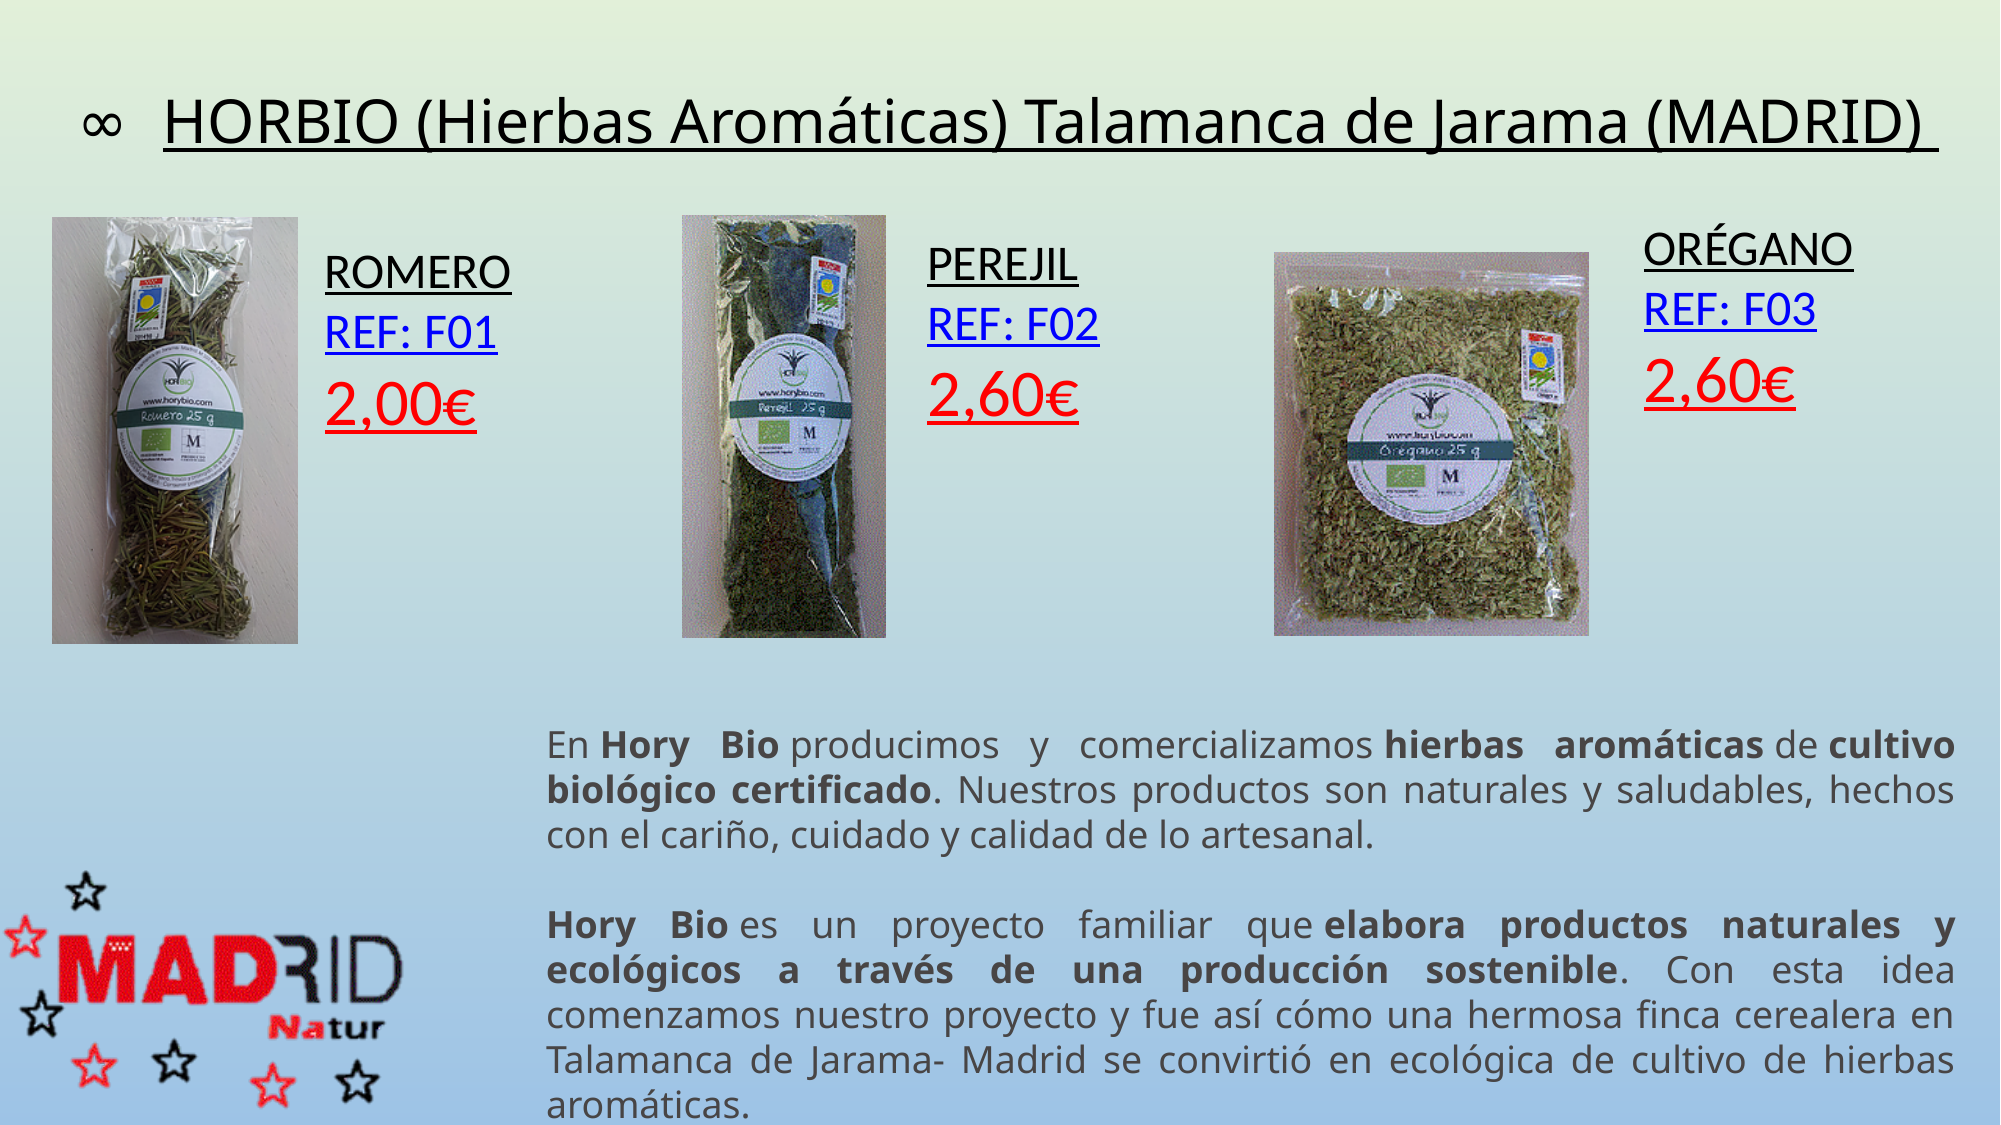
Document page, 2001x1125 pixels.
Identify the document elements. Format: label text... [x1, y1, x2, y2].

picture [1274, 252, 1589, 636]
picture [0, 870, 410, 1125]
text_box En Hory Bio producimos y comercializamos hierbas aromáticas de cultivo biológico certificado. Nuestros productos son naturales y saludables, hechos con el cariño, cuidado y calidad de lo artesanal. Hory Bio es un proyecto familiar que elabora productos naturales y ecológicos a través de una producción sostenible. Con esta idea comenzamos nuestro proyecto y fue así cómo una hermosa finca cerealera en Talamanca de Jarama- Madrid se convirtió en ecológica de cultivo de hierbas aromáticas. [531, 713, 1971, 1125]
picture [682, 215, 886, 638]
text_box ORÉGANO REF: F03 2,60€ [1629, 208, 1921, 423]
text_box PEREJIL REF: F02 2,60€ [912, 222, 1159, 438]
title HORBIO (Hierbas Aromáticas) Talamanca de Jarama (MADRID) [62, 55, 1965, 192]
text_box ROMERO REF: F01 2,00€ [310, 231, 611, 446]
picture [51, 217, 298, 644]
